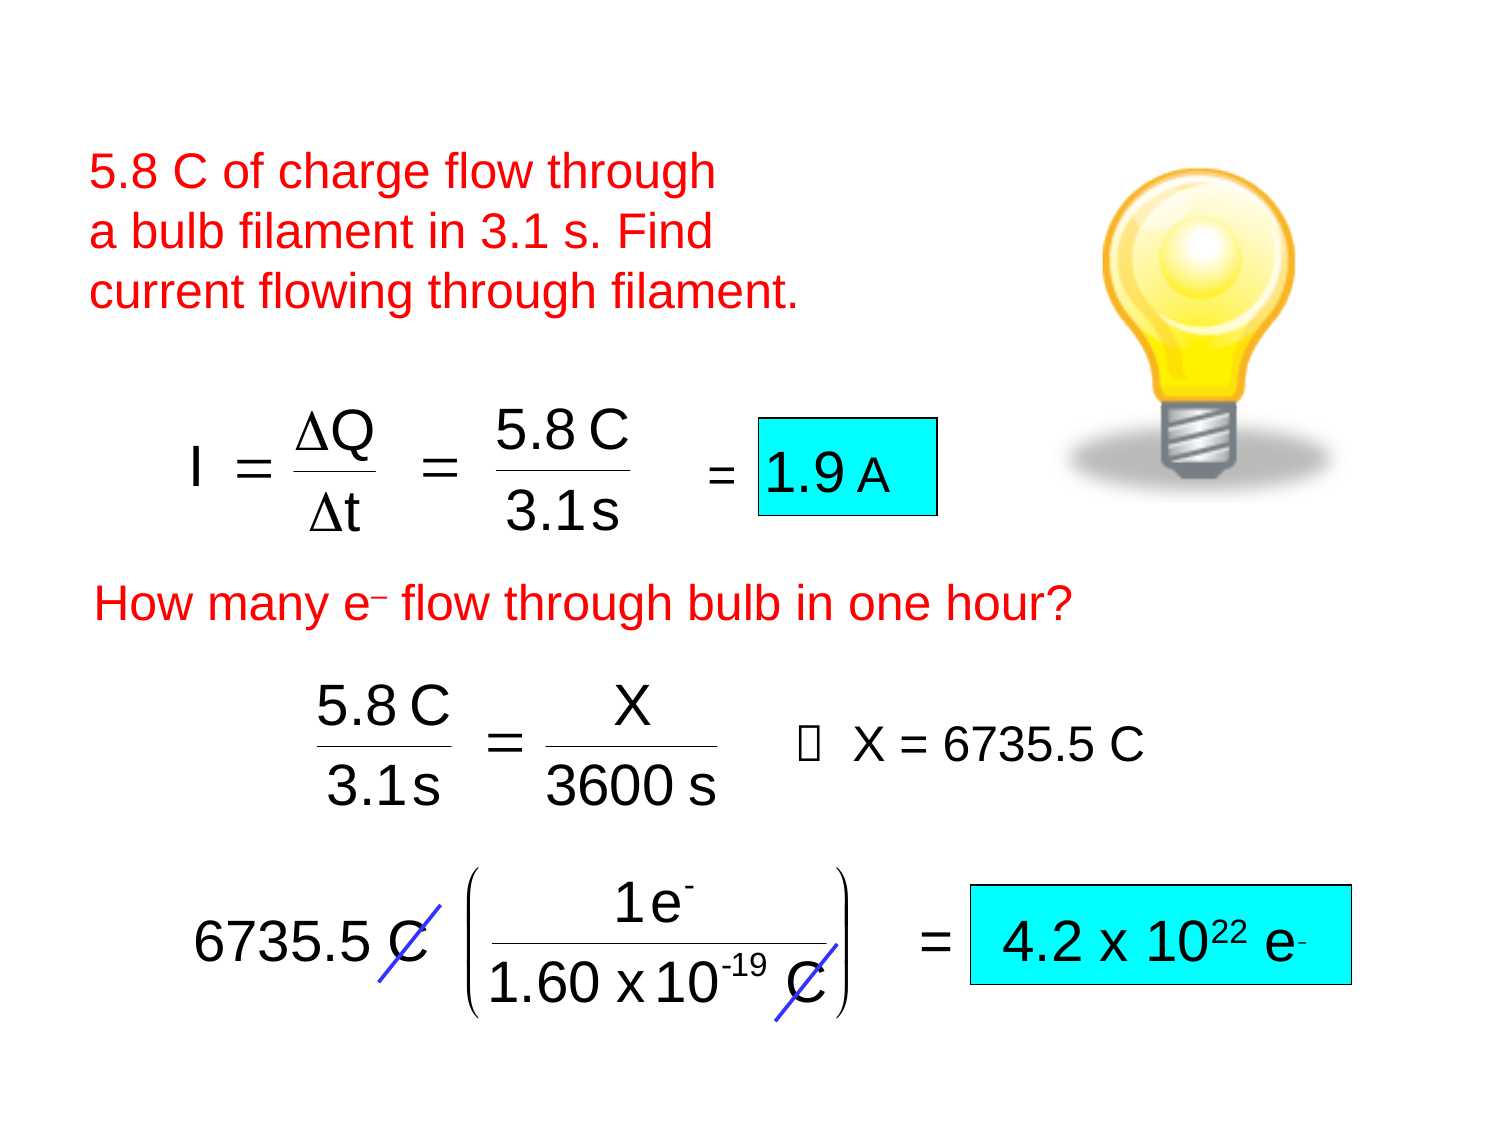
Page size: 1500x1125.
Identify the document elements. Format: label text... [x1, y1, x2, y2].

text_box = 4.2 x 1022 e– [905, 895, 1323, 981]
text_box 5.8 C of charge flow through a bulb filament in 3.1 s. Find current flowing through filament. [74, 131, 816, 326]
text_box [970, 885, 1352, 985]
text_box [460, 861, 859, 1026]
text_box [189, 398, 382, 537]
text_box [312, 672, 722, 811]
text_box = 1.9 A [692, 426, 906, 512]
text_box  X = 6735.5 C [779, 703, 1161, 779]
text_box [758, 418, 937, 516]
text_box How many e– flow through bulb in one hour? [78, 563, 1089, 639]
picture [1030, 164, 1369, 503]
text_box 6735.5 C [178, 895, 446, 981]
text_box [413, 397, 635, 536]
